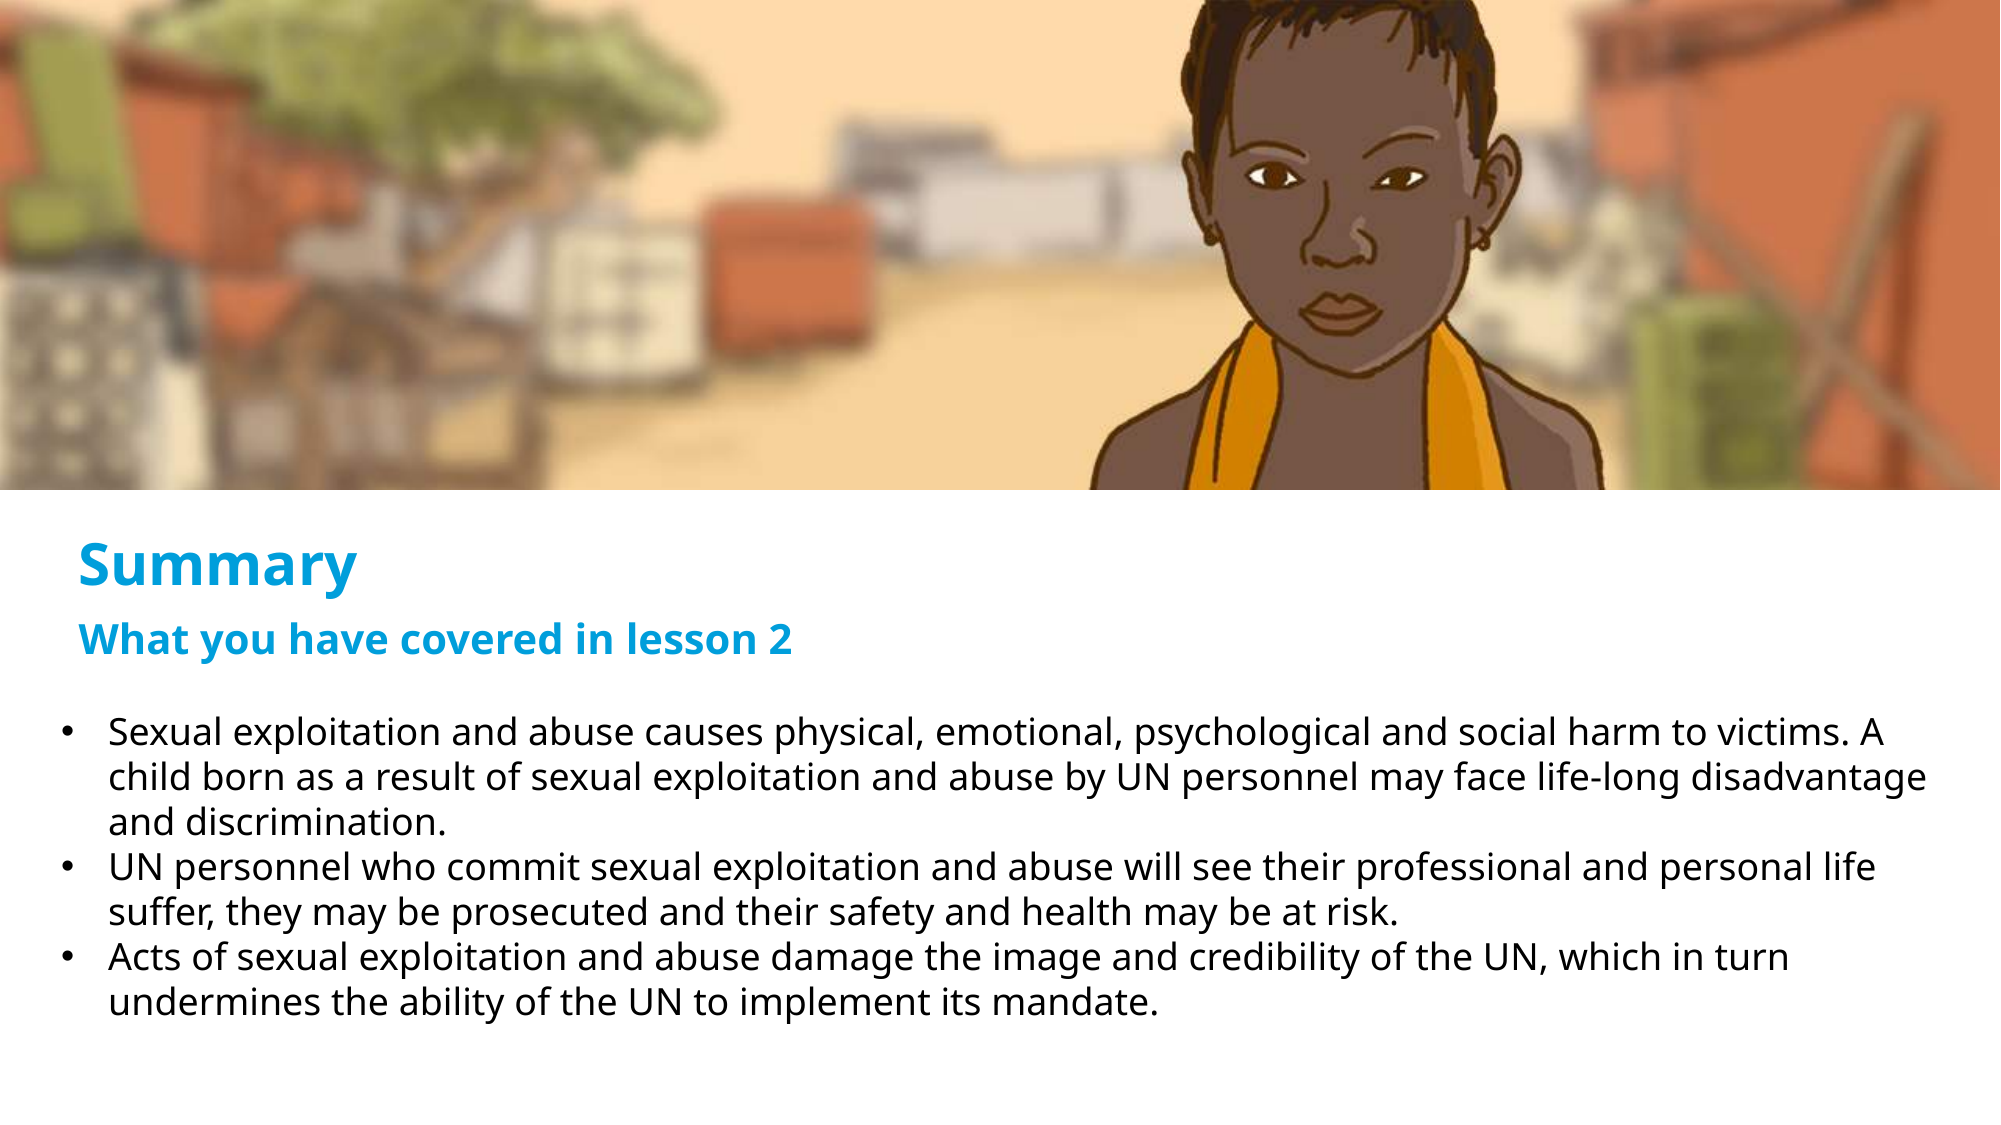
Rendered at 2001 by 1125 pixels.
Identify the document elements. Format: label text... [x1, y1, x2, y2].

picture [0, 0, 2000, 490]
text_box Sexual exploitation and abuse causes physical, emotional, psychological and social harm to victims. A child born as a result of sexual exploitation and abuse by UN personnel may face life-long disadvantage and discrimination. UN personnel who commit sexual exploitation and abuse will see their professional and personal life suffer, they may be prosecuted and their safety and health may be at risk. Acts of sexual exploitation and abuse damage the image and credibility of the UN, which in turn undermines the ability of the UN to implement its mandate. [46, 700, 1988, 1031]
text_box What you have covered in lesson 2 [63, 605, 1064, 671]
text_box Summary [63, 519, 1064, 605]
